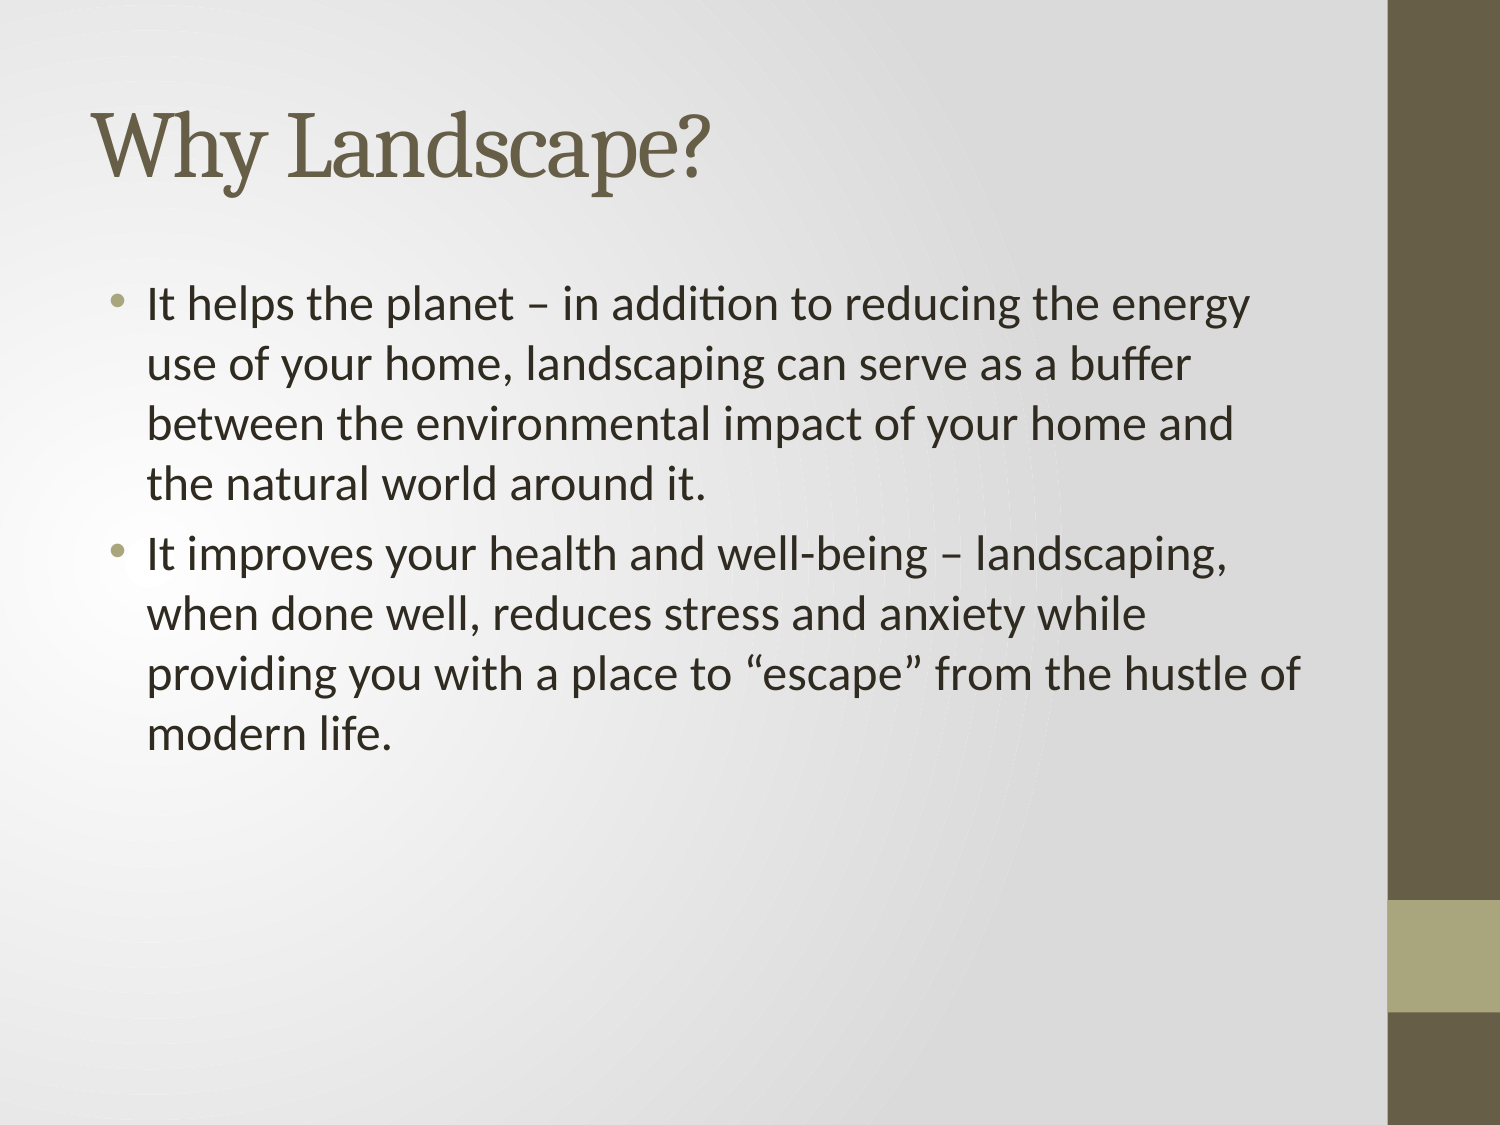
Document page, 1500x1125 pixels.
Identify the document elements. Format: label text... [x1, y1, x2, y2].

list It helps the planet – in addition to reducing the energy use of your home, landscaping can serve as a buffer between the environmental impact of your home and the natural world around it. It improves your health and well-being – landscaping, when done well, reduces stress and anxiety while providing you with a place to “escape” from the hustle of modern life. [75, 262, 1325, 1050]
title Why Landscape? [75, 45, 1325, 233]
